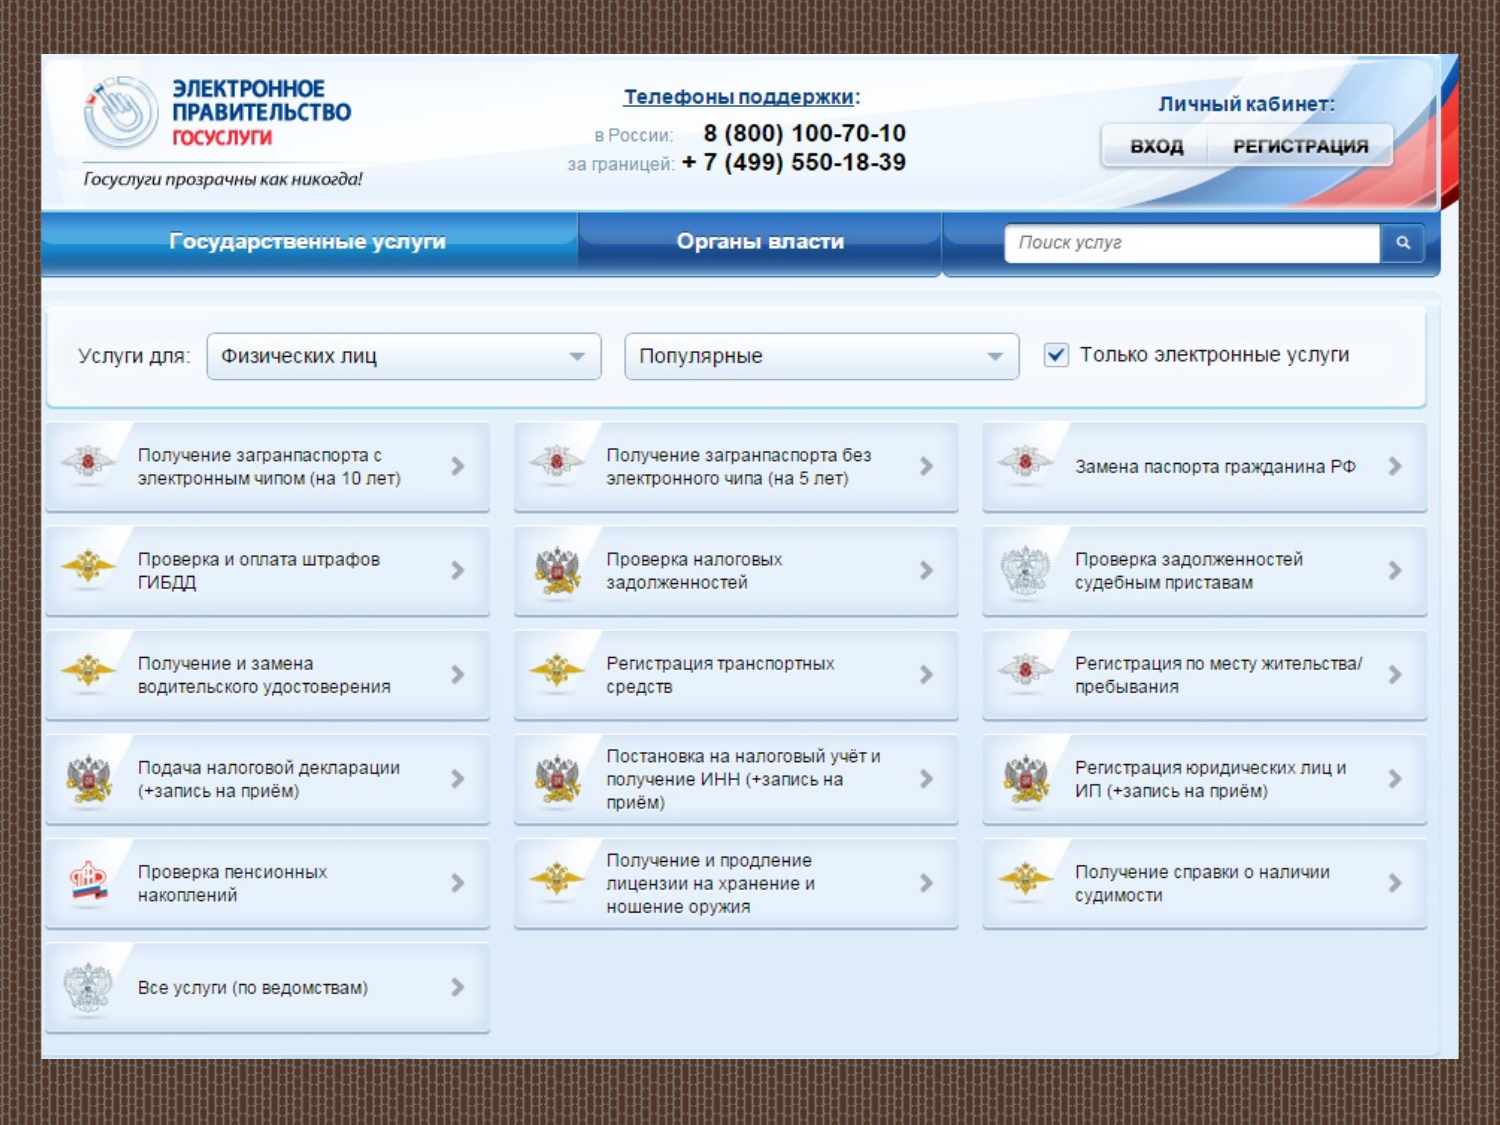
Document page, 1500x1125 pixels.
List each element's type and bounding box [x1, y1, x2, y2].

picture [40, 54, 1460, 1059]
